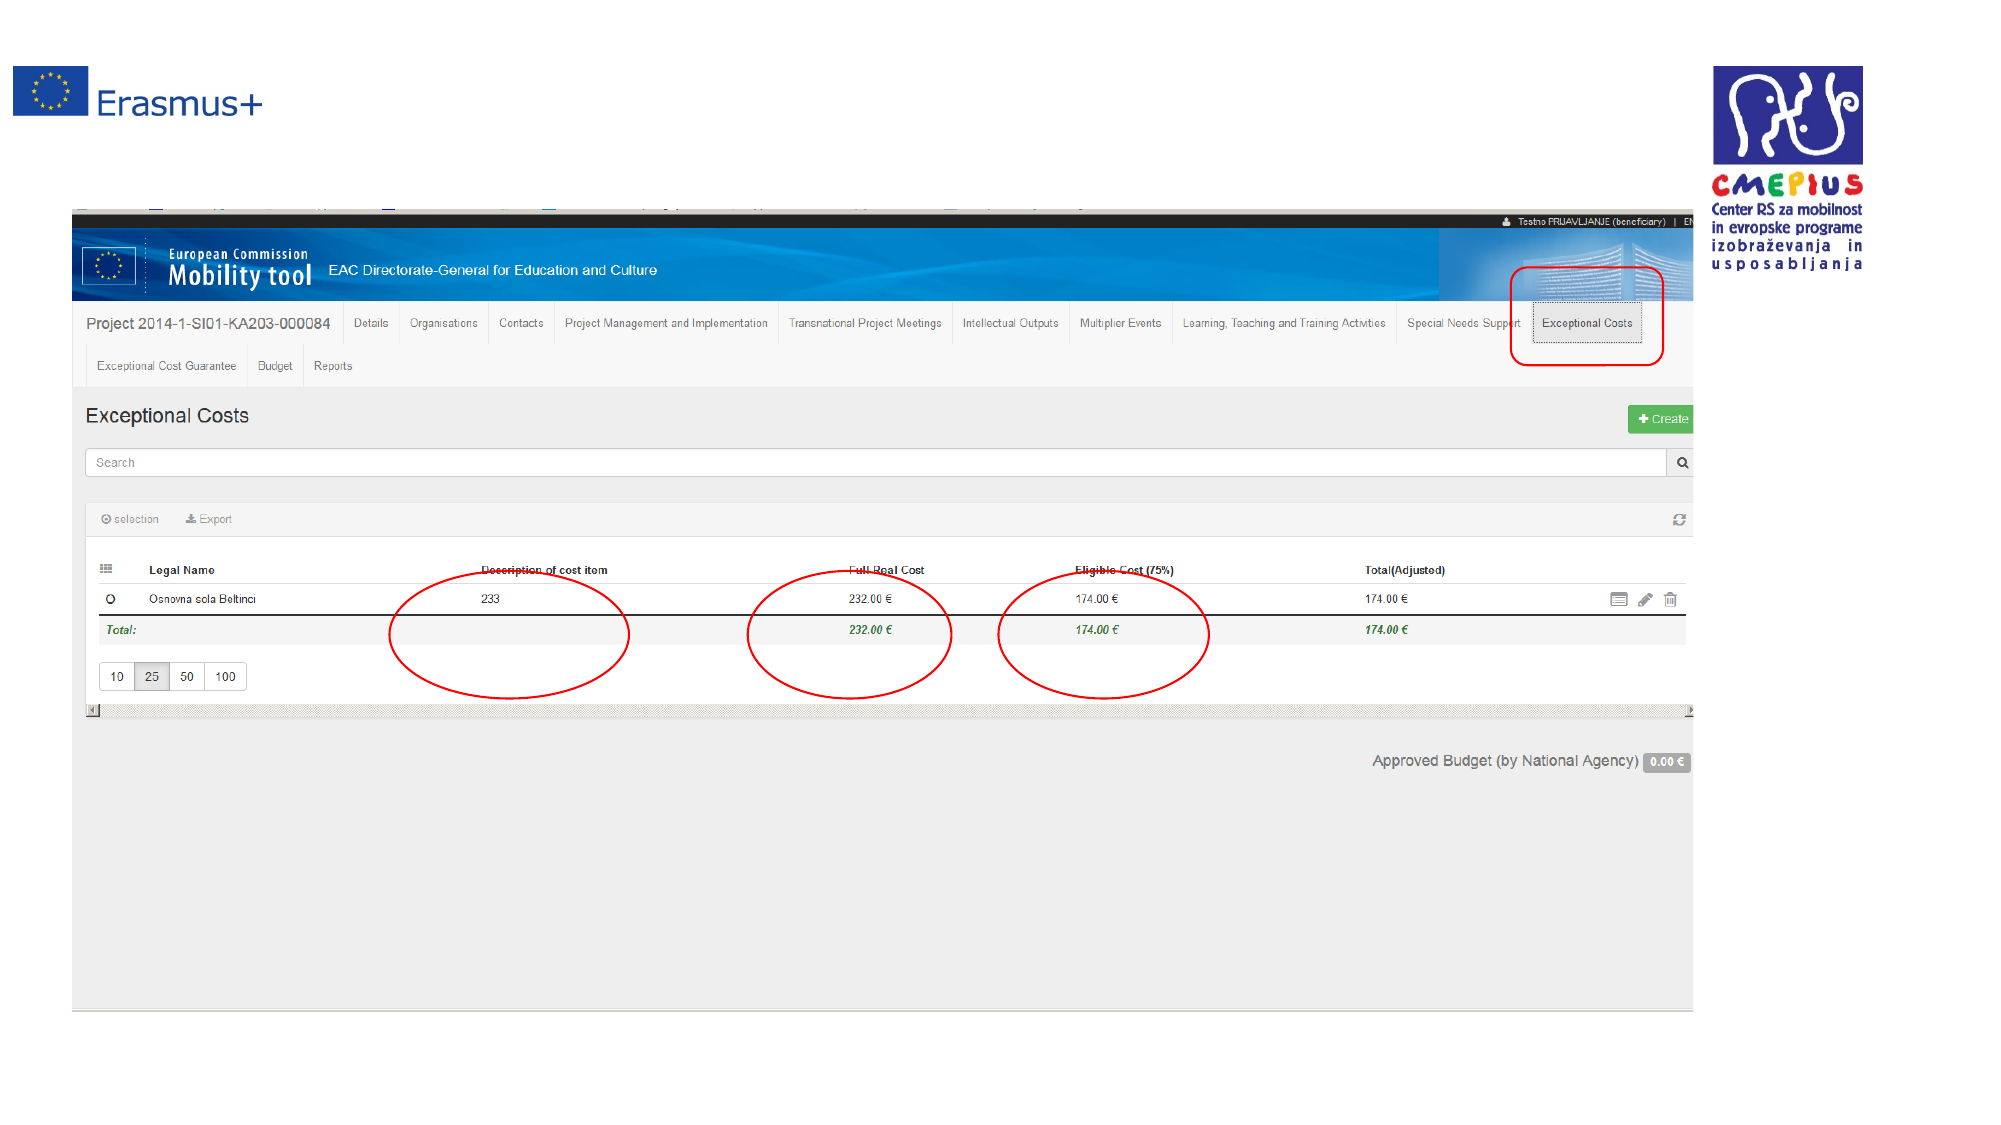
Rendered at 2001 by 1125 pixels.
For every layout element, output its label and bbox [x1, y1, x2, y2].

picture [72, 209, 1694, 1012]
picture [1712, 66, 1863, 271]
picture [13, 66, 262, 116]
